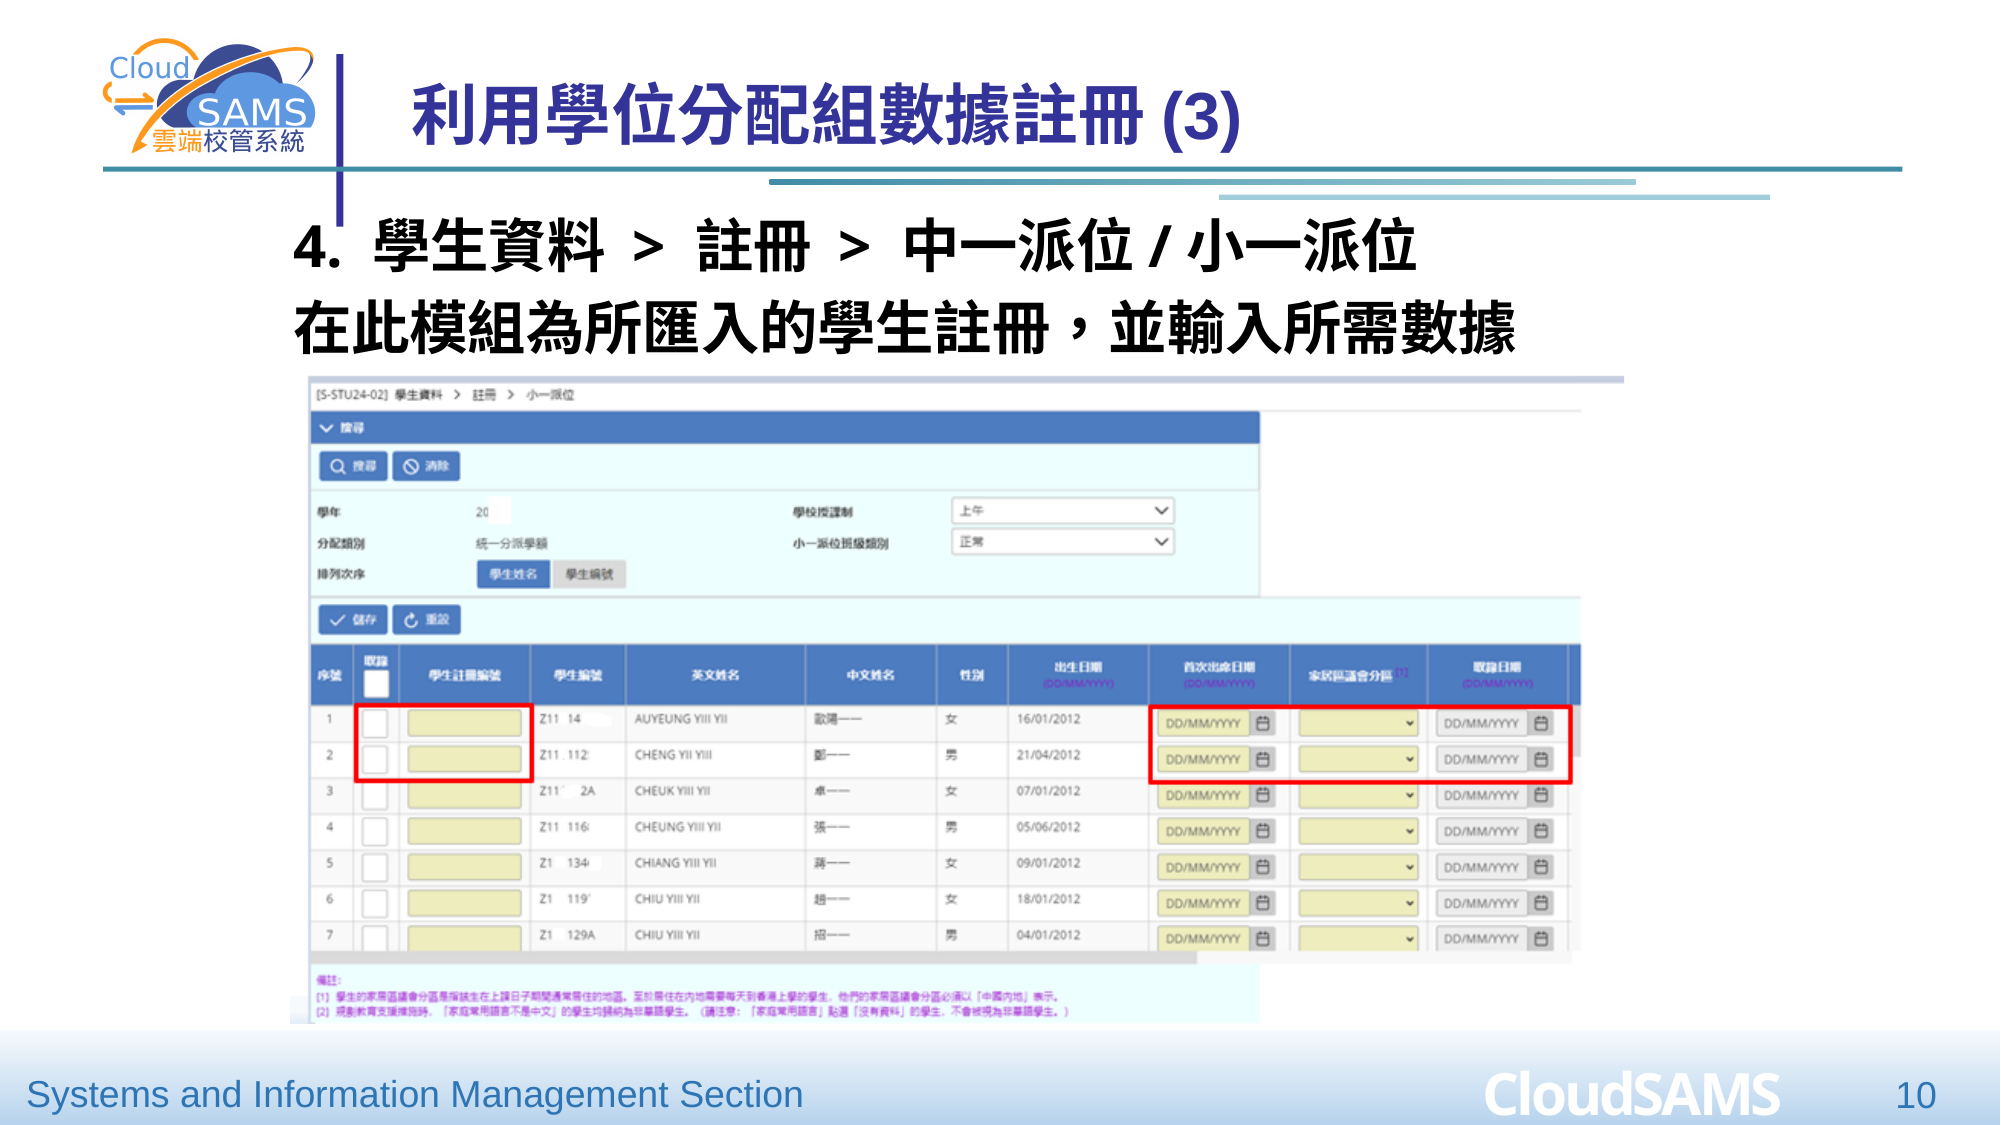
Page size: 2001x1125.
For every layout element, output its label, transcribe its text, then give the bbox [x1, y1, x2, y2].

slide_number 10 [1755, 1063, 1952, 1125]
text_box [289, 367, 1625, 1024]
title 利用學位分配組數據註冊(3) [395, 11, 1353, 202]
text_box 4. 學生資料 > 註冊 > 中一派位/小一派位 在此模組為所匯入的學生註冊，並輸入所需數據 [278, 202, 2000, 368]
picture [87, 7, 349, 175]
